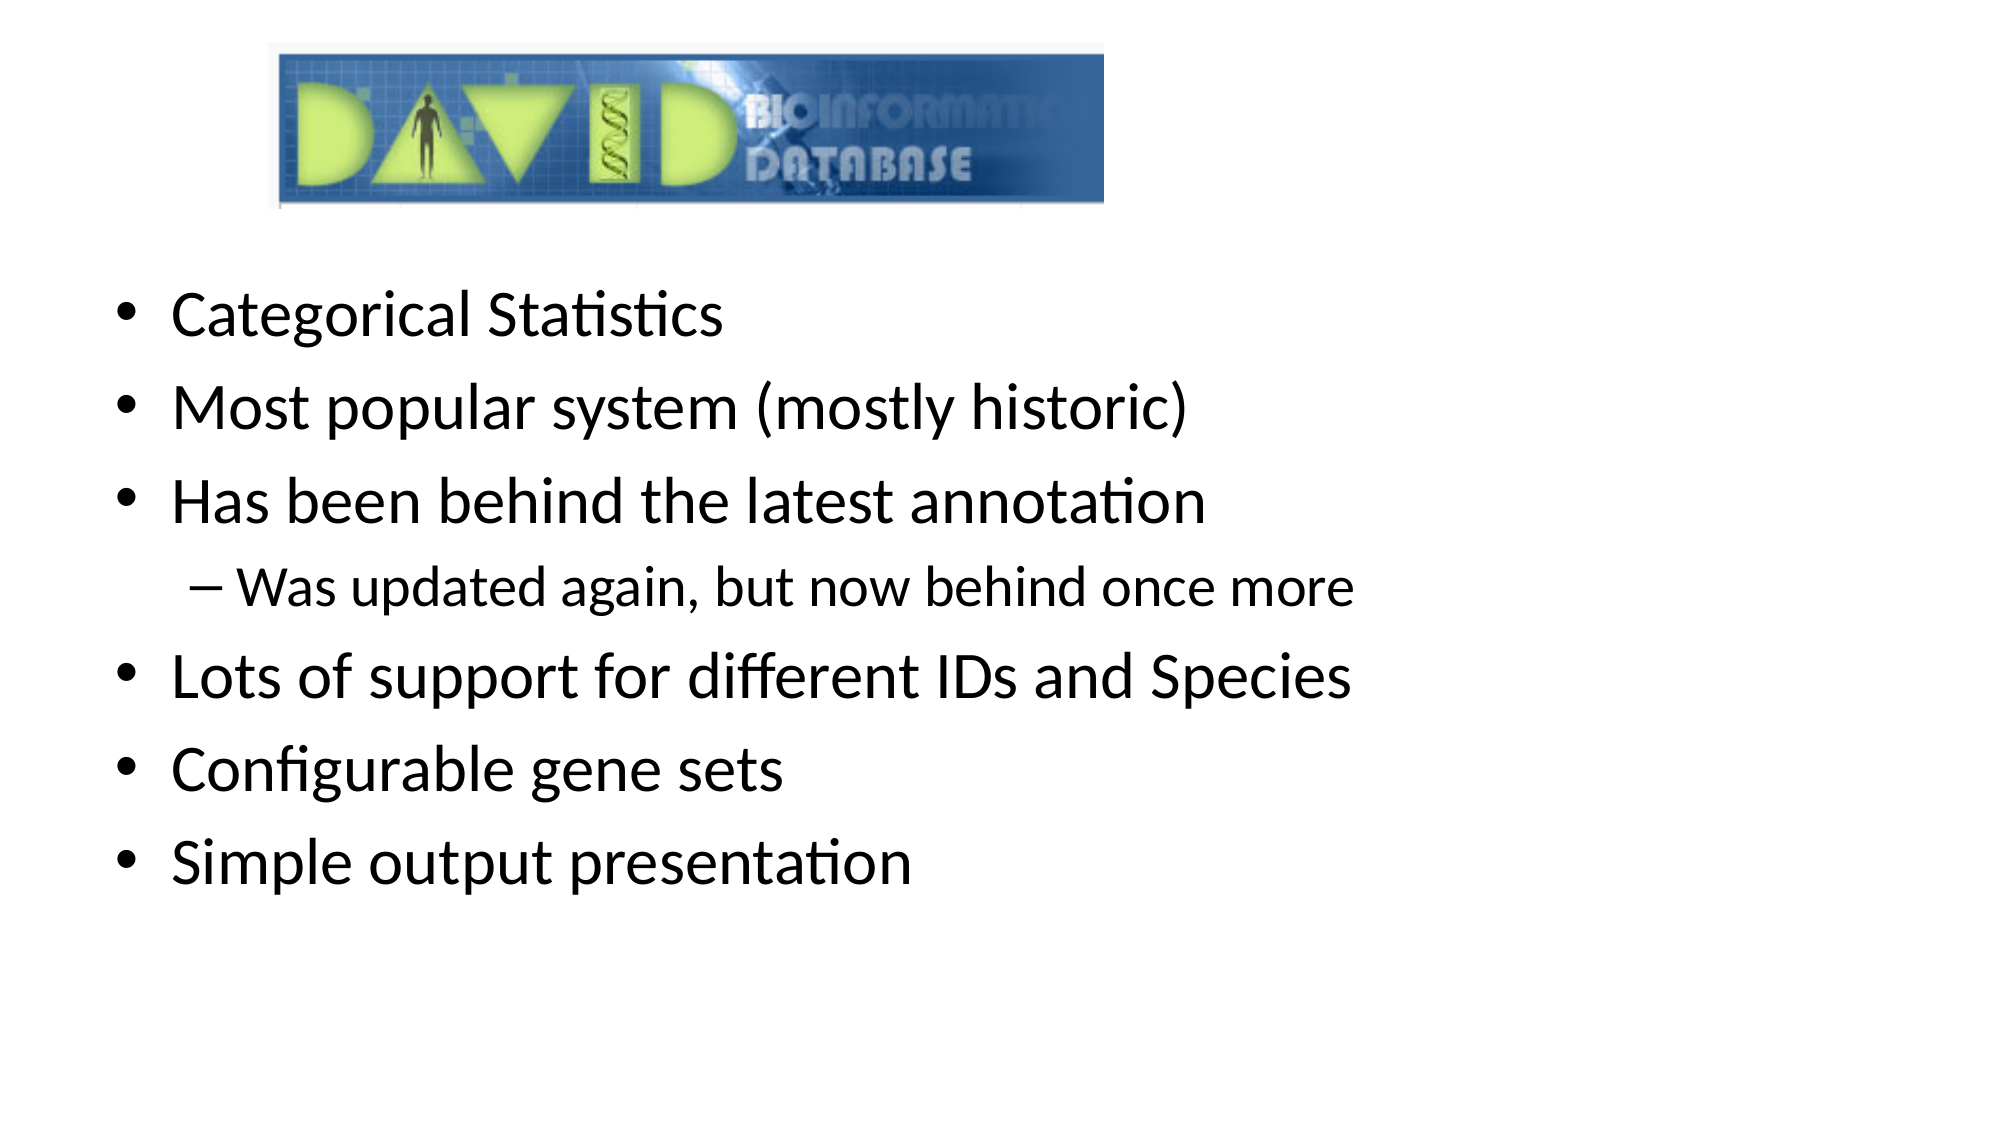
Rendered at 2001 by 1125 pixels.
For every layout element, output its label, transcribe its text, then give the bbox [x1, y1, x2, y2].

list Categorical Statistics Most popular system (mostly historic) Has been behind the latest annotation Was updated again, but now behind once more Lots of support for different IDs and Species Configurable gene sets Simple output presentation [99, 262, 1900, 1005]
picture [267, 42, 1105, 209]
